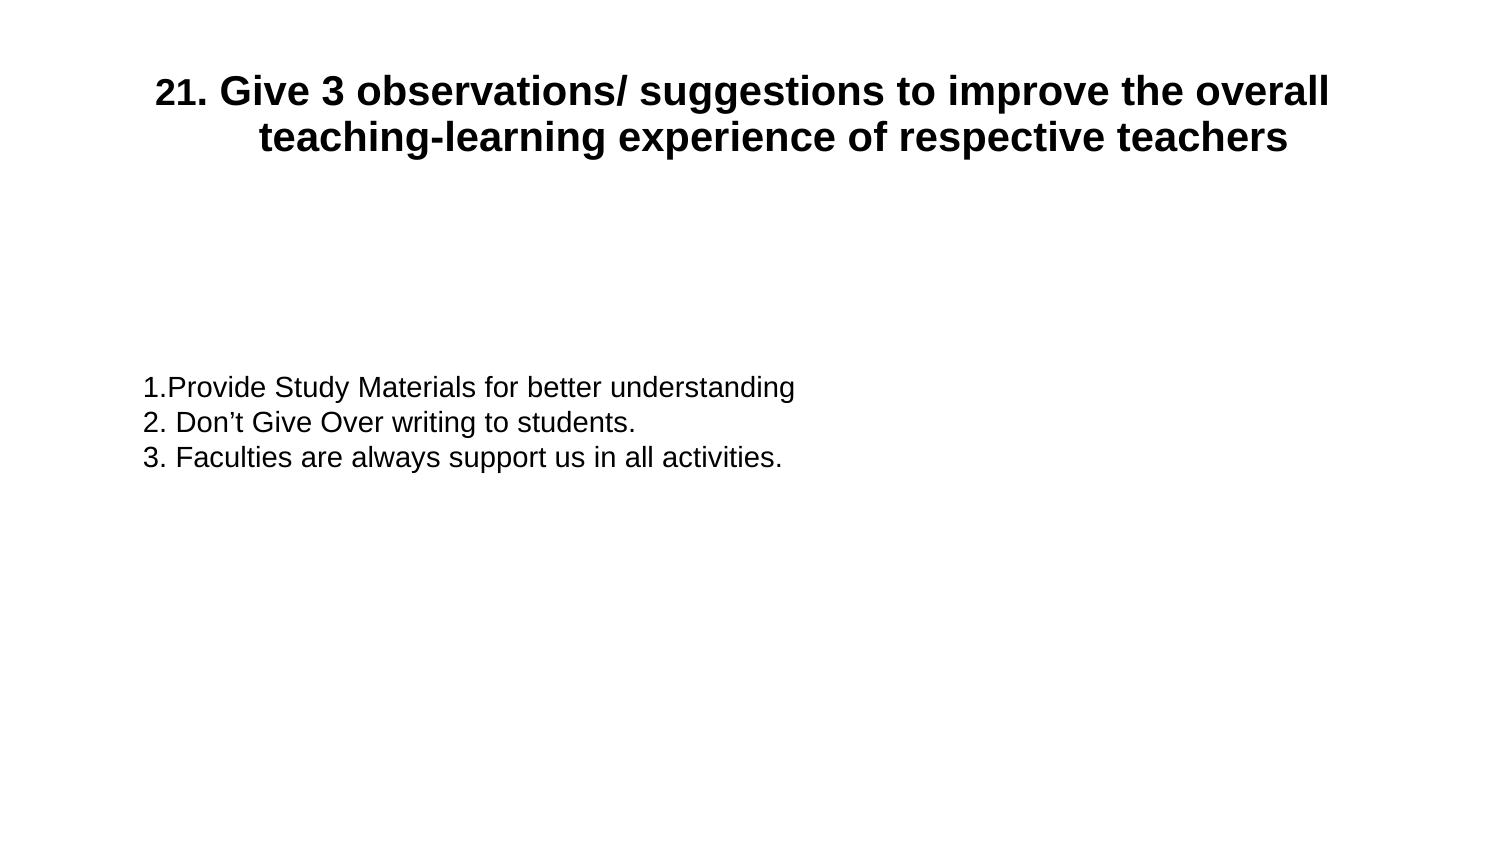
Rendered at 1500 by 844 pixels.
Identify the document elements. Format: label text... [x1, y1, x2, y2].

title 21. Give 3 observations/ suggestions to improve the overall teaching-learning experience of respective teachers [43, 49, 1442, 225]
text_box 1.Provide Study Materials for better understanding 2. Don’t Give Over writing to students. 3. Faculties are always support us in all activities. [128, 361, 1374, 481]
